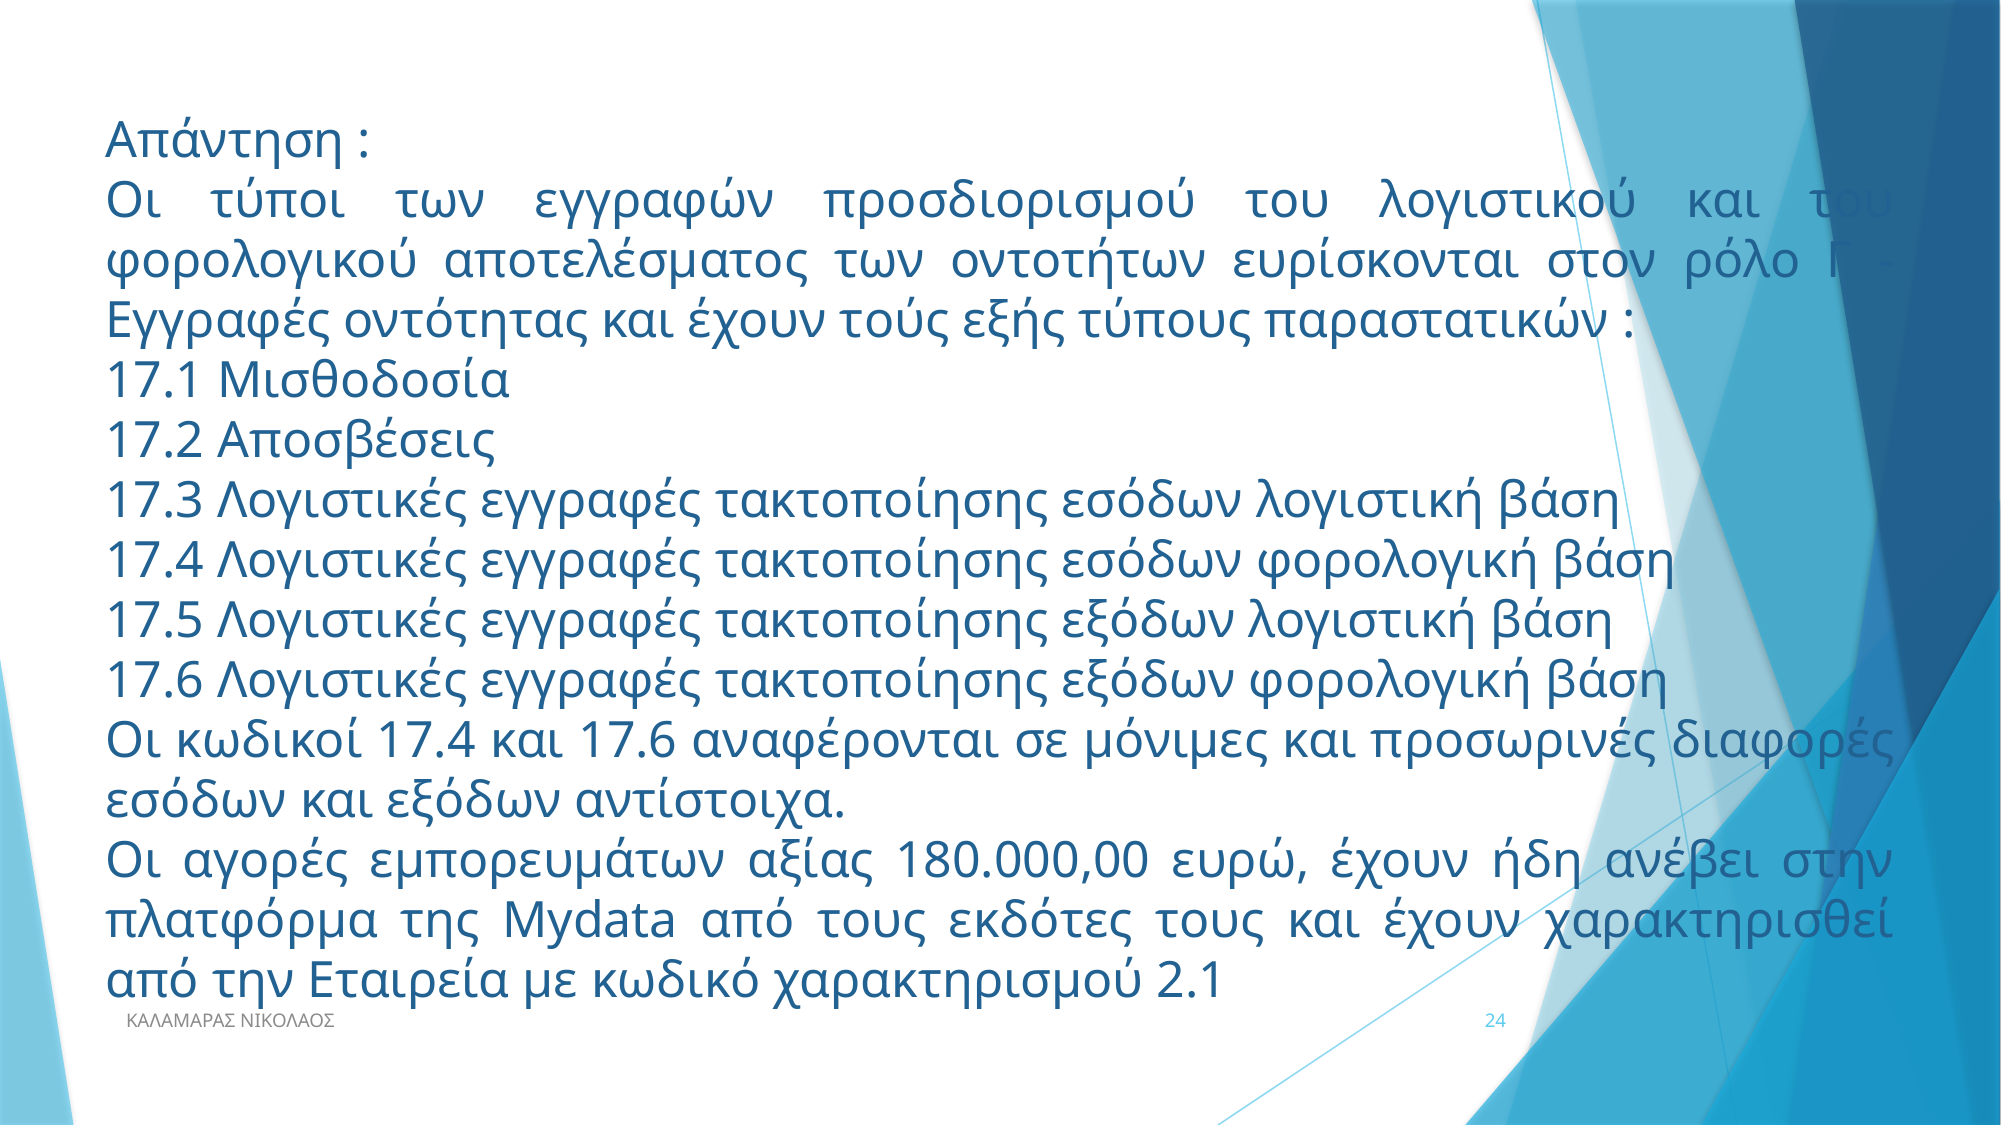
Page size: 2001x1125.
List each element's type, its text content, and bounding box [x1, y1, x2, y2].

footer ΚΑΛΑΜΑΡΑΣ ΝΙΚΟΛΑΟΣ [111, 1016, 1145, 1051]
slide_number 24 [1409, 1016, 1522, 1051]
text_box Απάντηση : Οι τύποι των εγγραφών προσδιορισμού του λογιστικού και του φορολογικού αποτελέσματος των οντοτήτων ευρίσκονται στον ρόλο Γ - Εγγραφές οντότητας και έχουν τoύς εξής τύπους παραστατικών : 17.1 Μισθοδοσία 17.2 Αποσβέσεις 17.3 Λογιστικές εγγραφές τακτοποίησης εσόδων λογιστική βάση 17.4 Λογιστικές εγγραφές τακτοποίησης εσόδων φορολογική βάση 17.5 Λογιστικές εγγραφές τακτοποίησης εξόδων λογιστική βάση 17.6 Λογιστικές εγγραφές τακτοποίησης εξόδων φορολογική βάση Οι κωδικοί 17.4 και 17.6 αναφέρονται σε μόνιμες και προσωρινές διαφορές εσόδων και εξόδων αντίστοιχα. Οι αγορές εμπορευμάτων αξίας 180.000,00 ευρώ, έχουν ήδη ανέβει στην πλατφόρμα της Mydata από τους εκδότες τους και έχουν χαρακτηρισθεί από την Εταιρεία με κωδικό χαρακτηρισμού 2.1 [90, 100, 1910, 1016]
